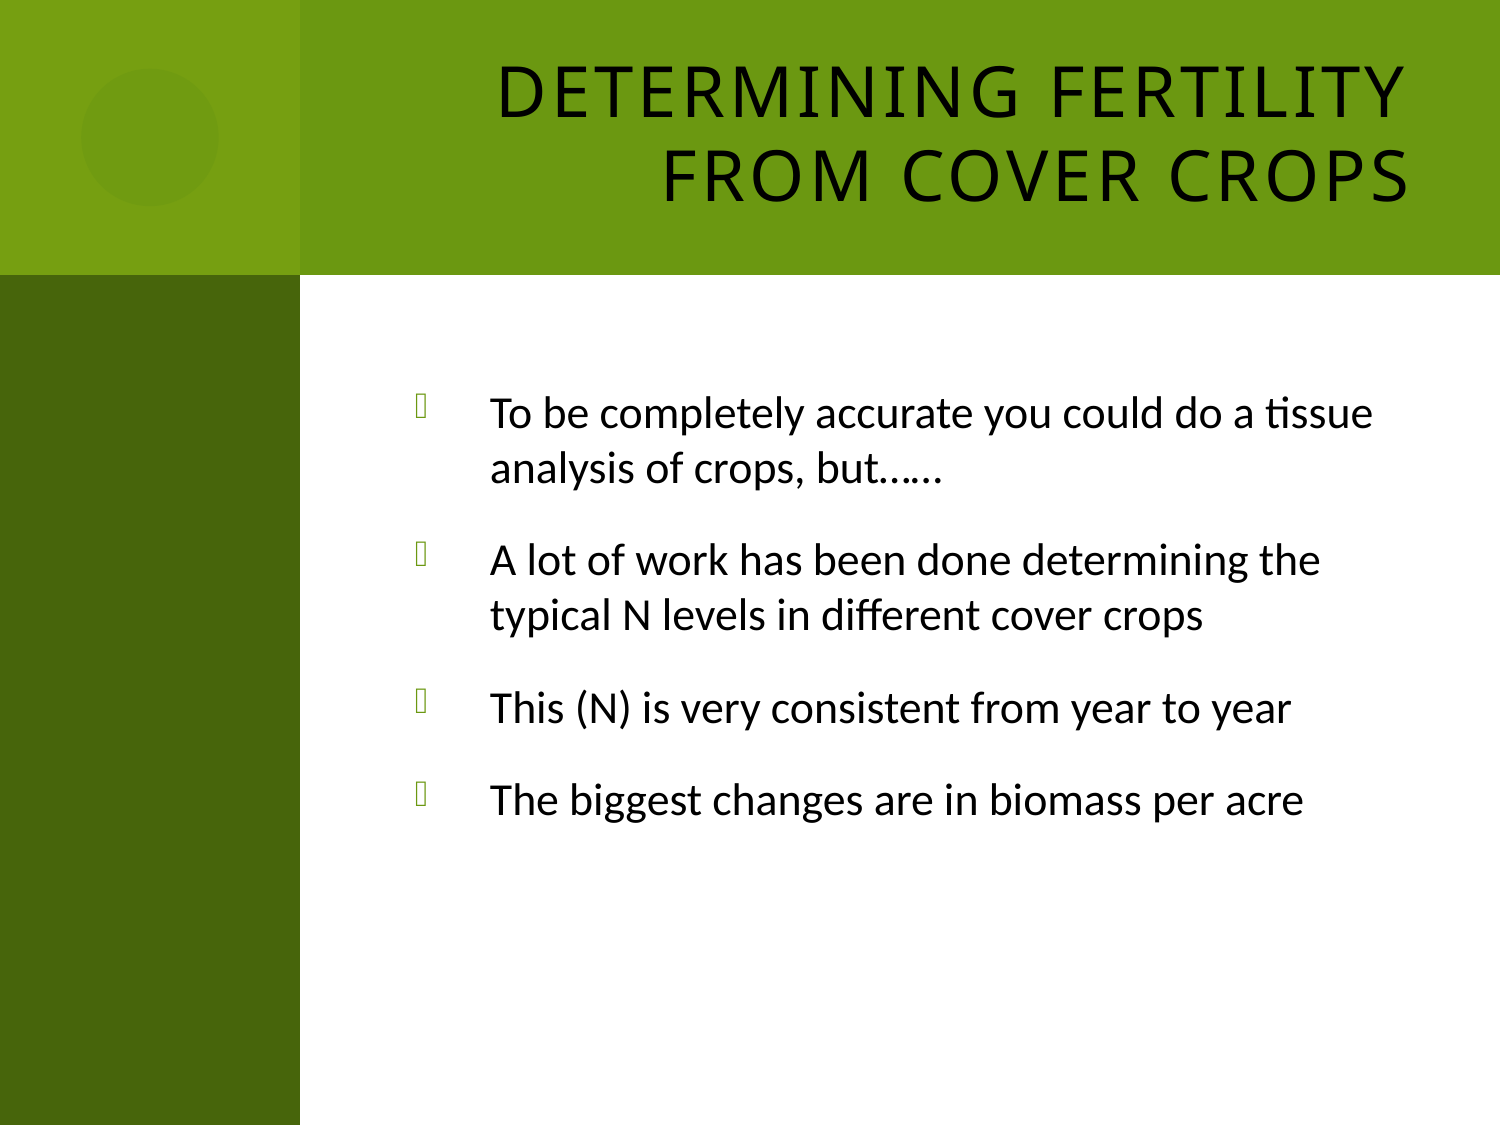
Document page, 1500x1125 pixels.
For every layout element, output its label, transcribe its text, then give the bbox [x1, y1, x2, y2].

list To be completely accurate you could do a tissue analysis of crops, but…… A lot of work has been done determining the typical N levels in different cover crops This (N) is very consistent from year to year The biggest changes are in biomass per acre [399, 375, 1425, 1005]
title Determining Fertility from Cover Crops [399, 37, 1425, 225]
